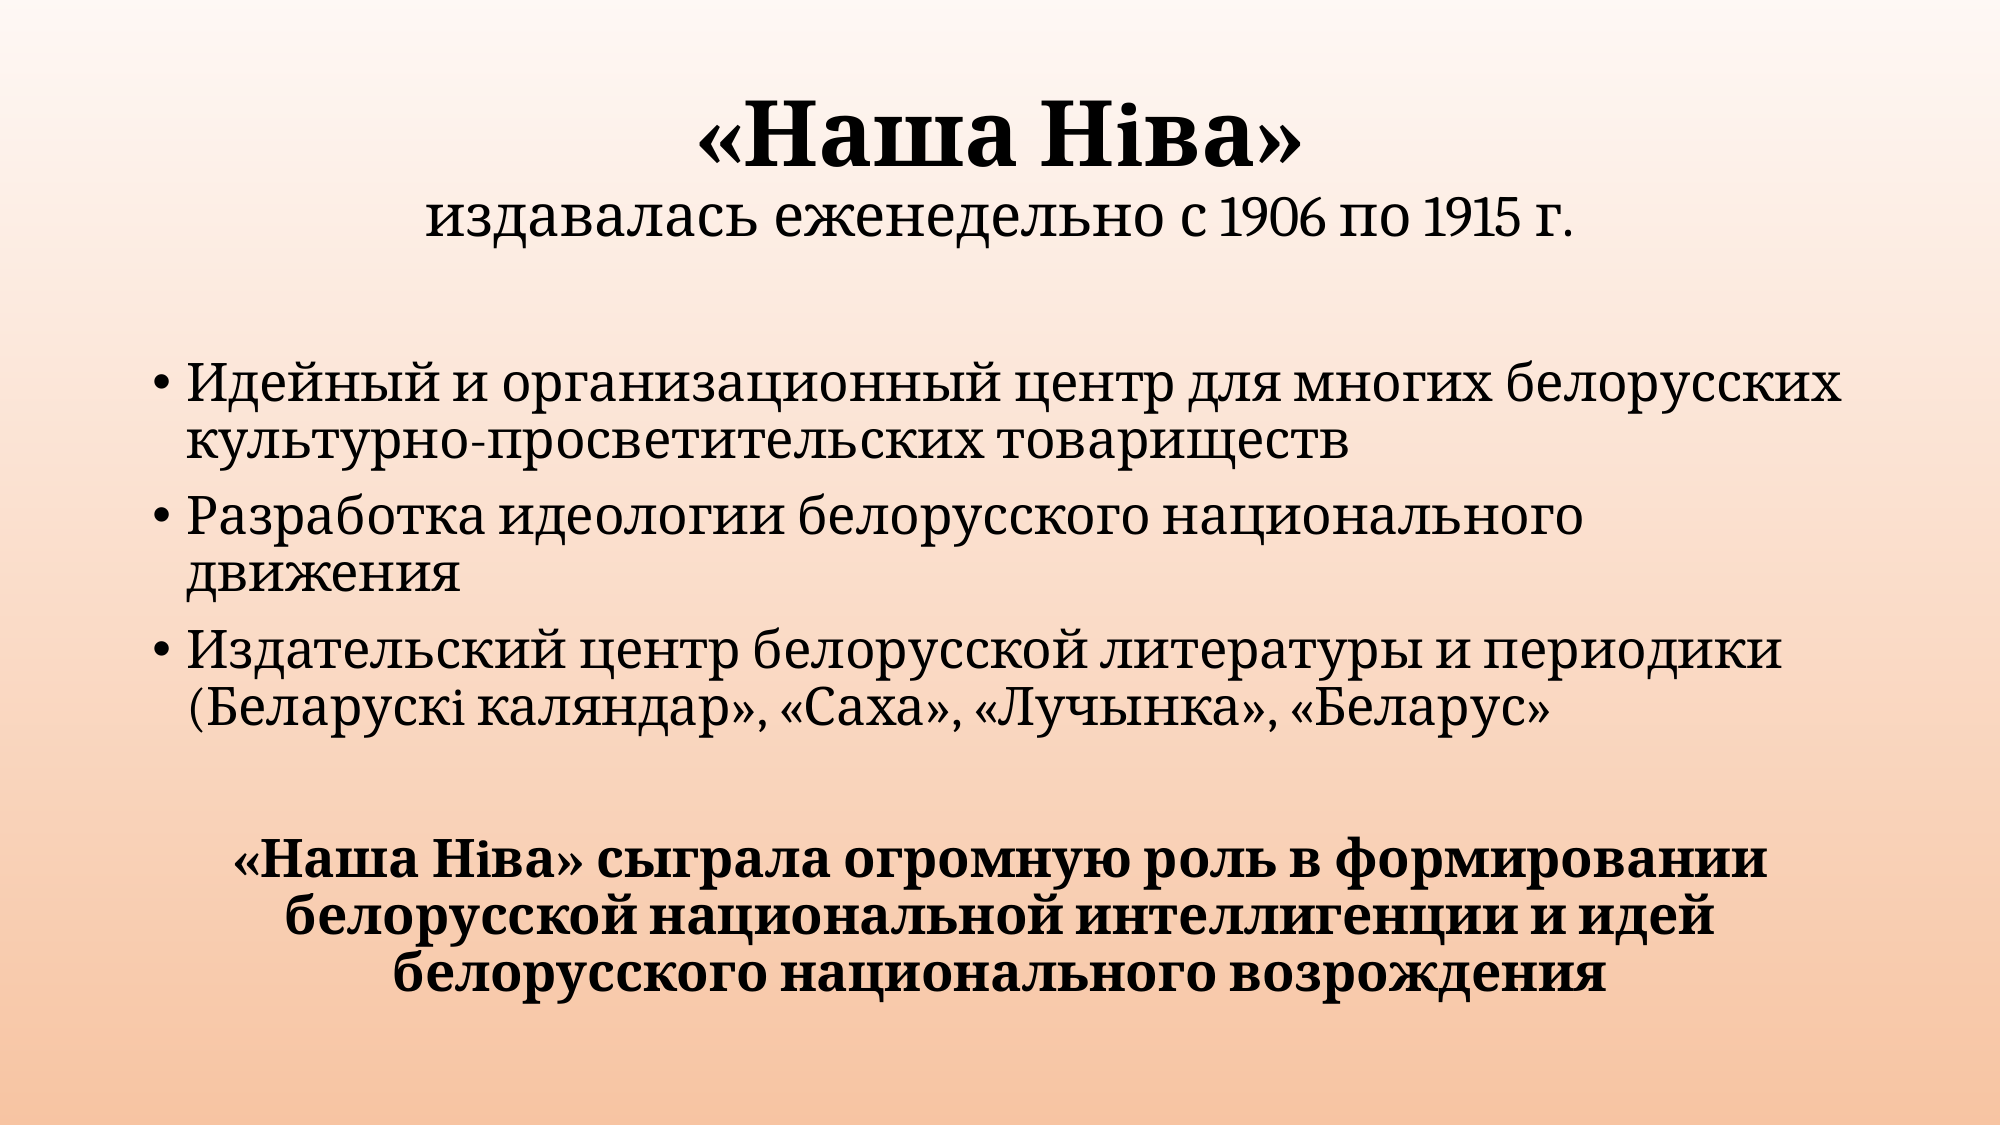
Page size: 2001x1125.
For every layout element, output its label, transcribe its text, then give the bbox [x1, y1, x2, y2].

list Идейный и организационный центр для многих белорусских культурно-просветительских товариществ Разработка идеологии белорусского национального движения Издательский центр белорусской литературы и периодики (Беларускi каляндар», «Саха», «Лучынка», «Беларус» «Наша Нiва» сыграла огромную роль в формировании белорусской национальной интеллигенции и идей белорусского национального возрождения [137, 348, 1863, 1014]
title «Наша Нiва» издавалась еженедельно с 1906 по 1915 г. [137, 59, 1863, 278]
